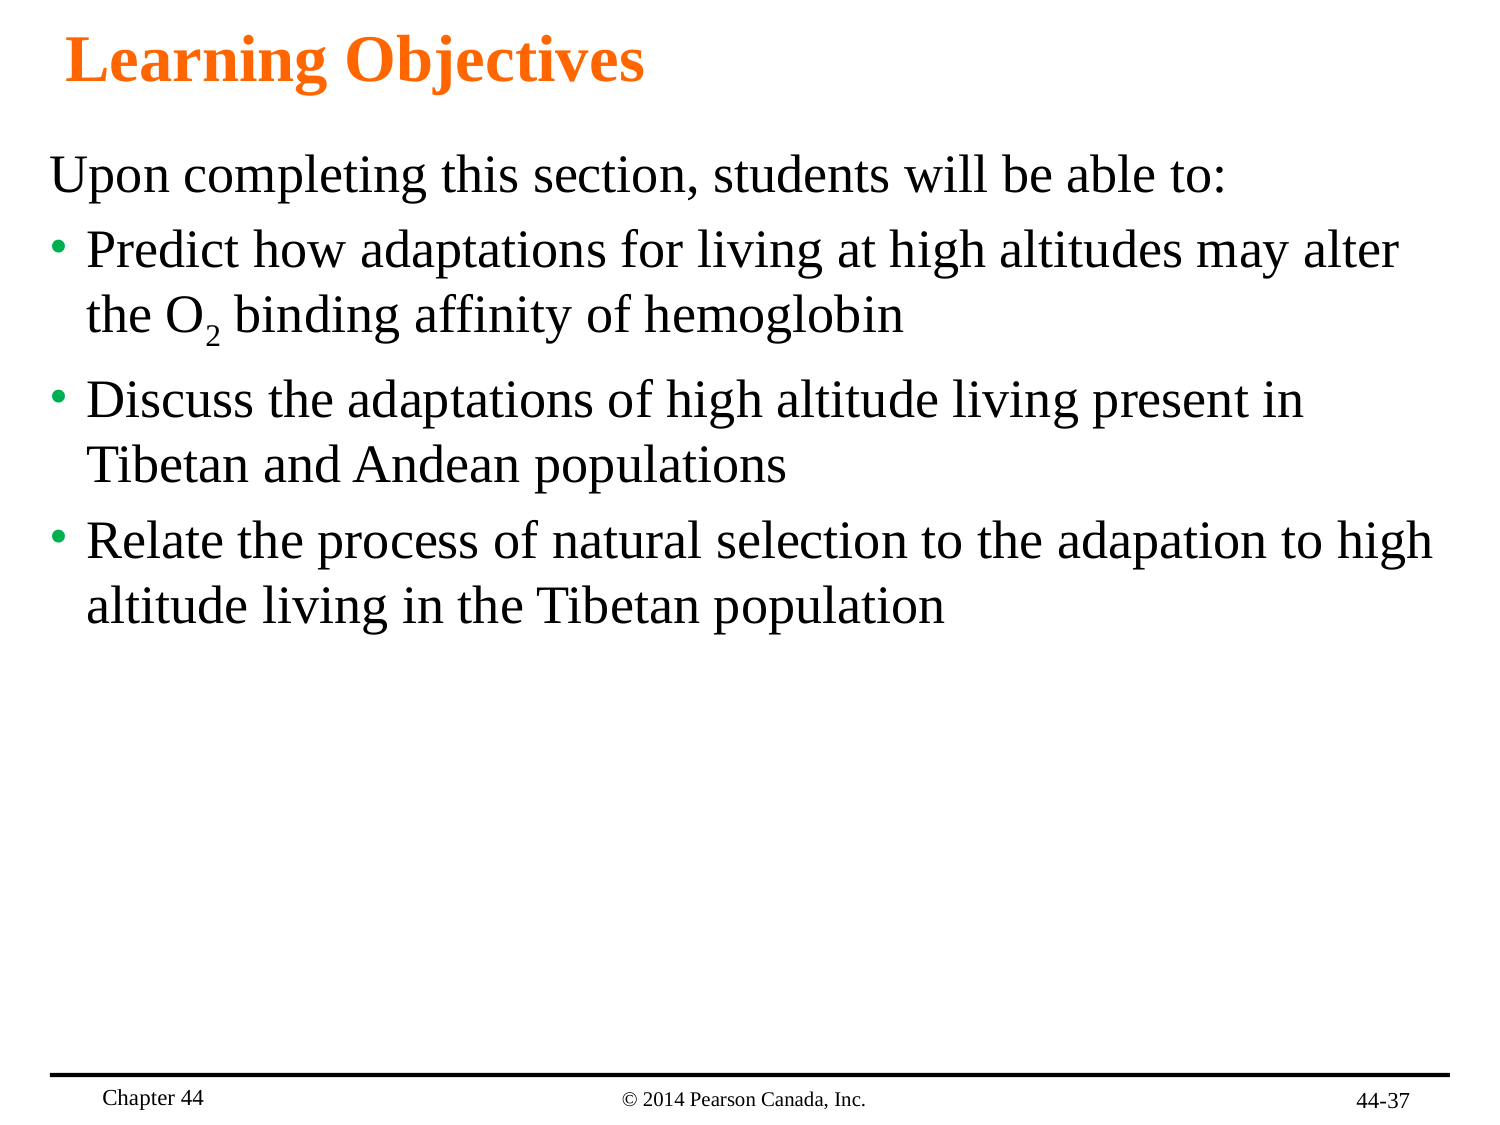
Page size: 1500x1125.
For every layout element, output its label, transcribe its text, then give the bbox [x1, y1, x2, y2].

title Learning Objectives [50, 14, 1449, 92]
list Upon completing this section, students will be able to: Predict how adaptations for living at high altitudes may alter the O2 binding affinity of hemoglobin Discuss the adaptations of high altitude living present in Tibetan and Andean populations Relate the process of natural selection to the adapation to high altitude living in the Tibetan population [49, 134, 1449, 1050]
